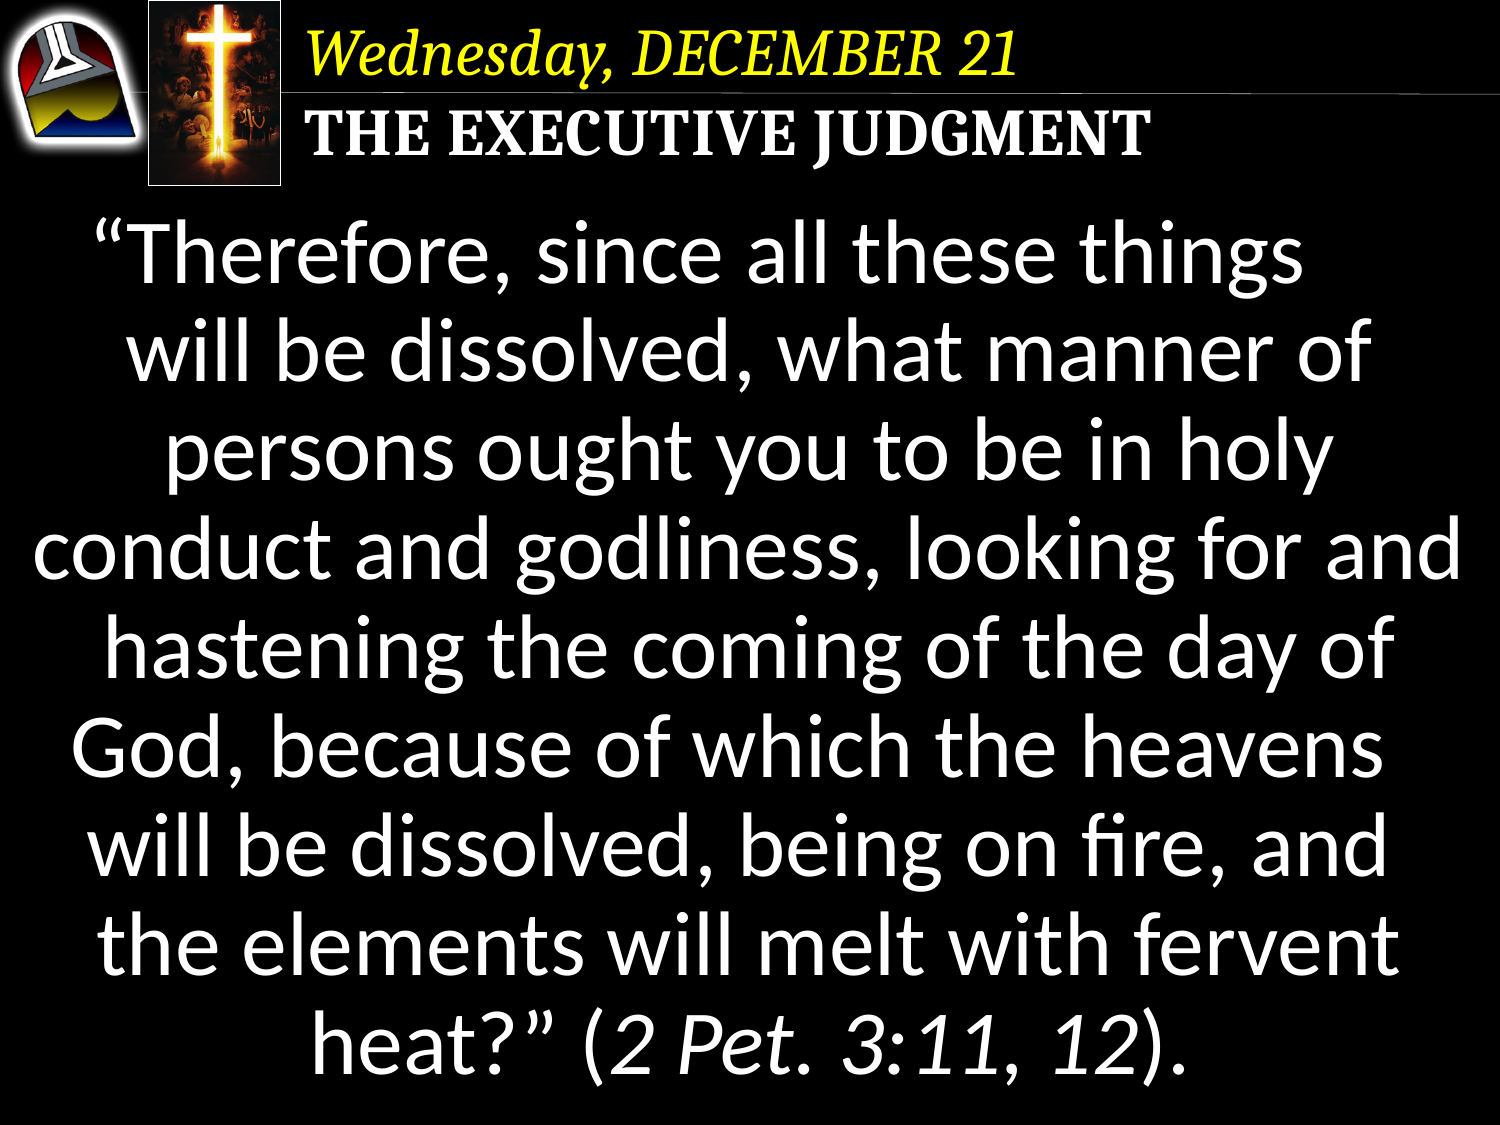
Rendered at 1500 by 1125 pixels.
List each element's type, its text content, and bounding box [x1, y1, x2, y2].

text_box Wednesday, December 21 The Executive Judgment [283, 1, 1500, 176]
picture [0, 0, 148, 159]
text_box “Therefore, since all these things will be dissolved, what manner of persons ought you to be in holy conduct and godliness, looking for and hastening the coming of the day of God, because of which the heavens will be dissolved, being on fire, and the elements will melt with fervent heat?” (2 Pet. 3:11, 12). [0, 196, 1500, 1102]
picture [149, 1, 280, 185]
